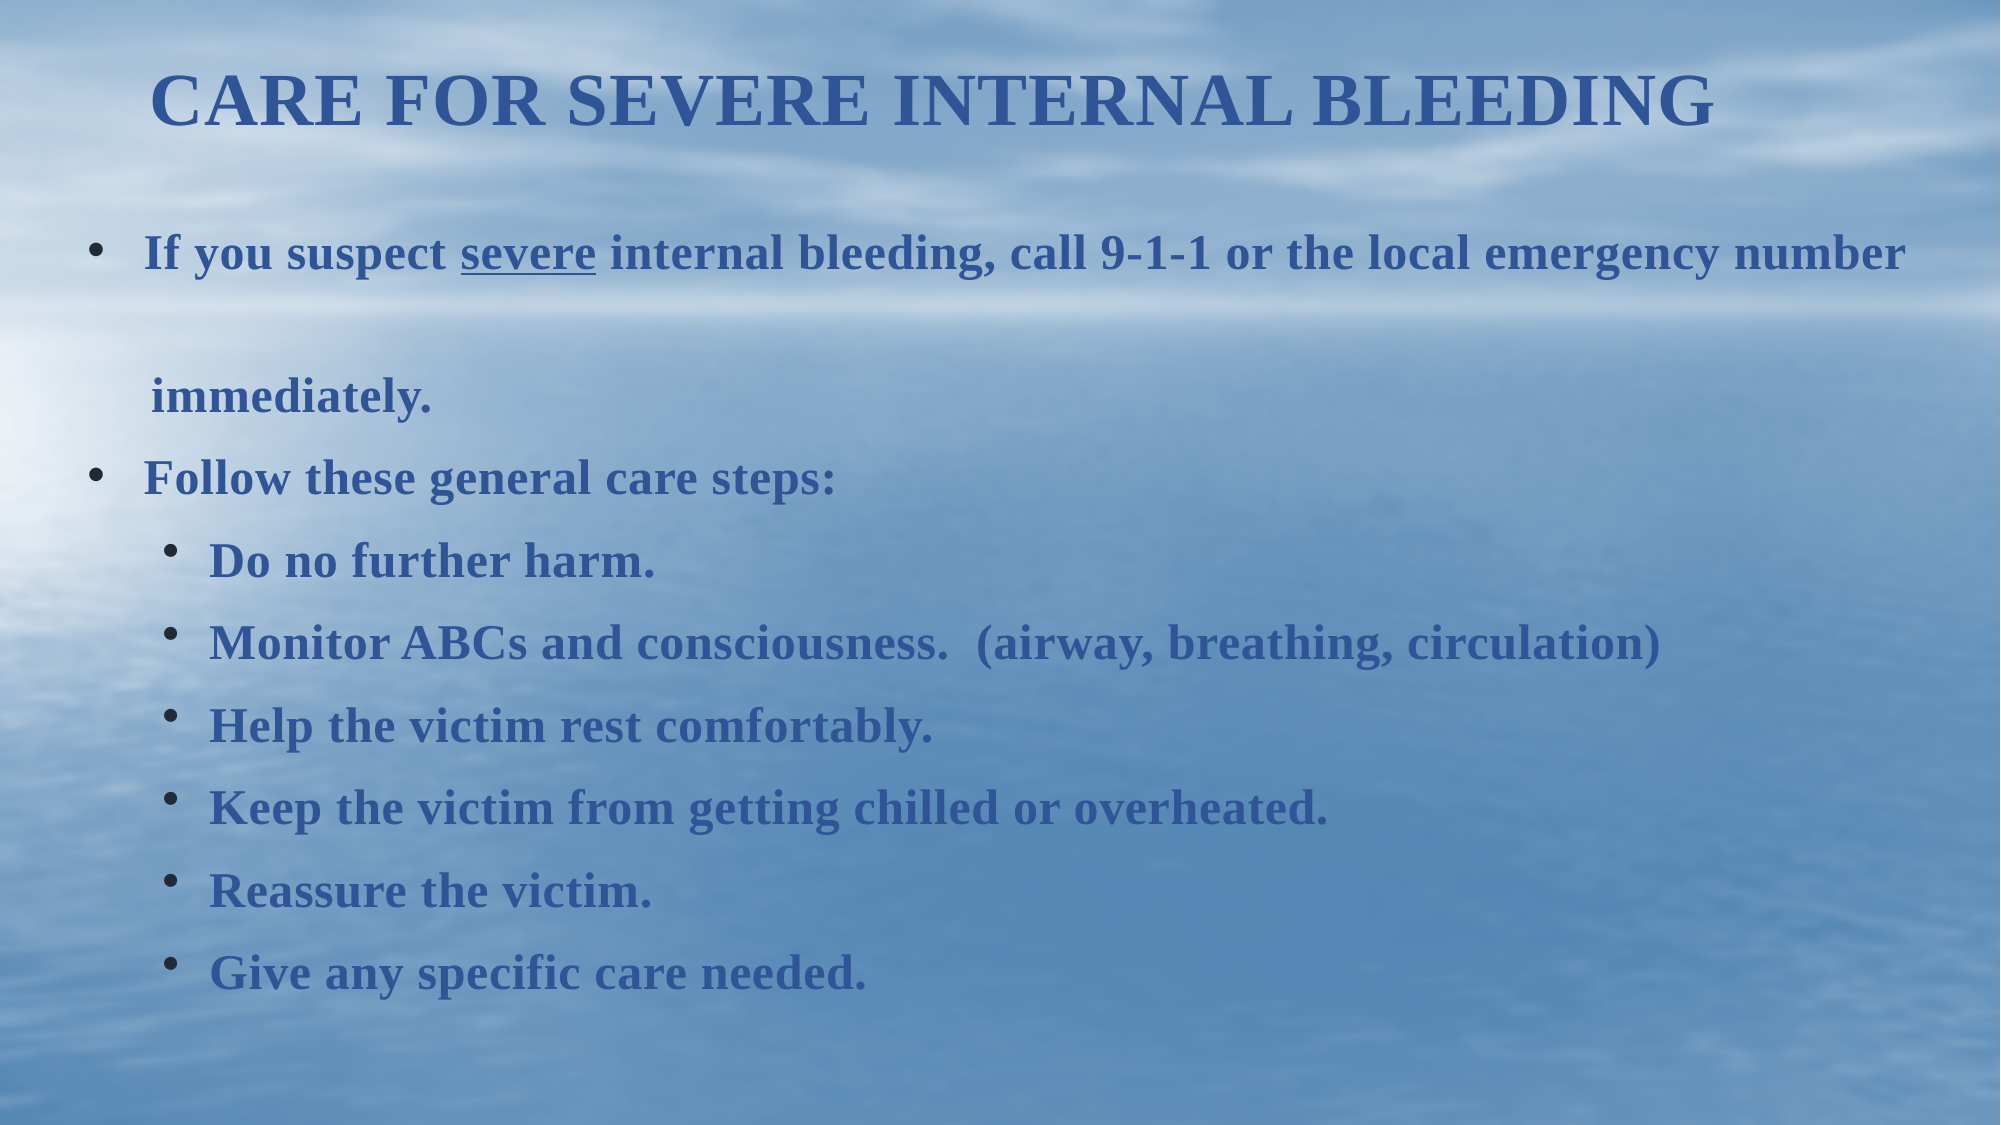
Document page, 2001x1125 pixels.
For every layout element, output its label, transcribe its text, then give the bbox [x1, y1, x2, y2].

title Care for severe Internal Bleeding [38, 0, 1829, 149]
list If you suspect severe internal bleeding, call 9-1-1 or the local emergency number immediately. Follow these general care steps: Do no further harm. Monitor ABCs and consciousness. (airway, breathing, circulation) Help the victim rest comfortably. Keep the victim from getting chilled or overheated. Reassure the victim. Give any specific care needed. [72, 212, 1949, 1088]
